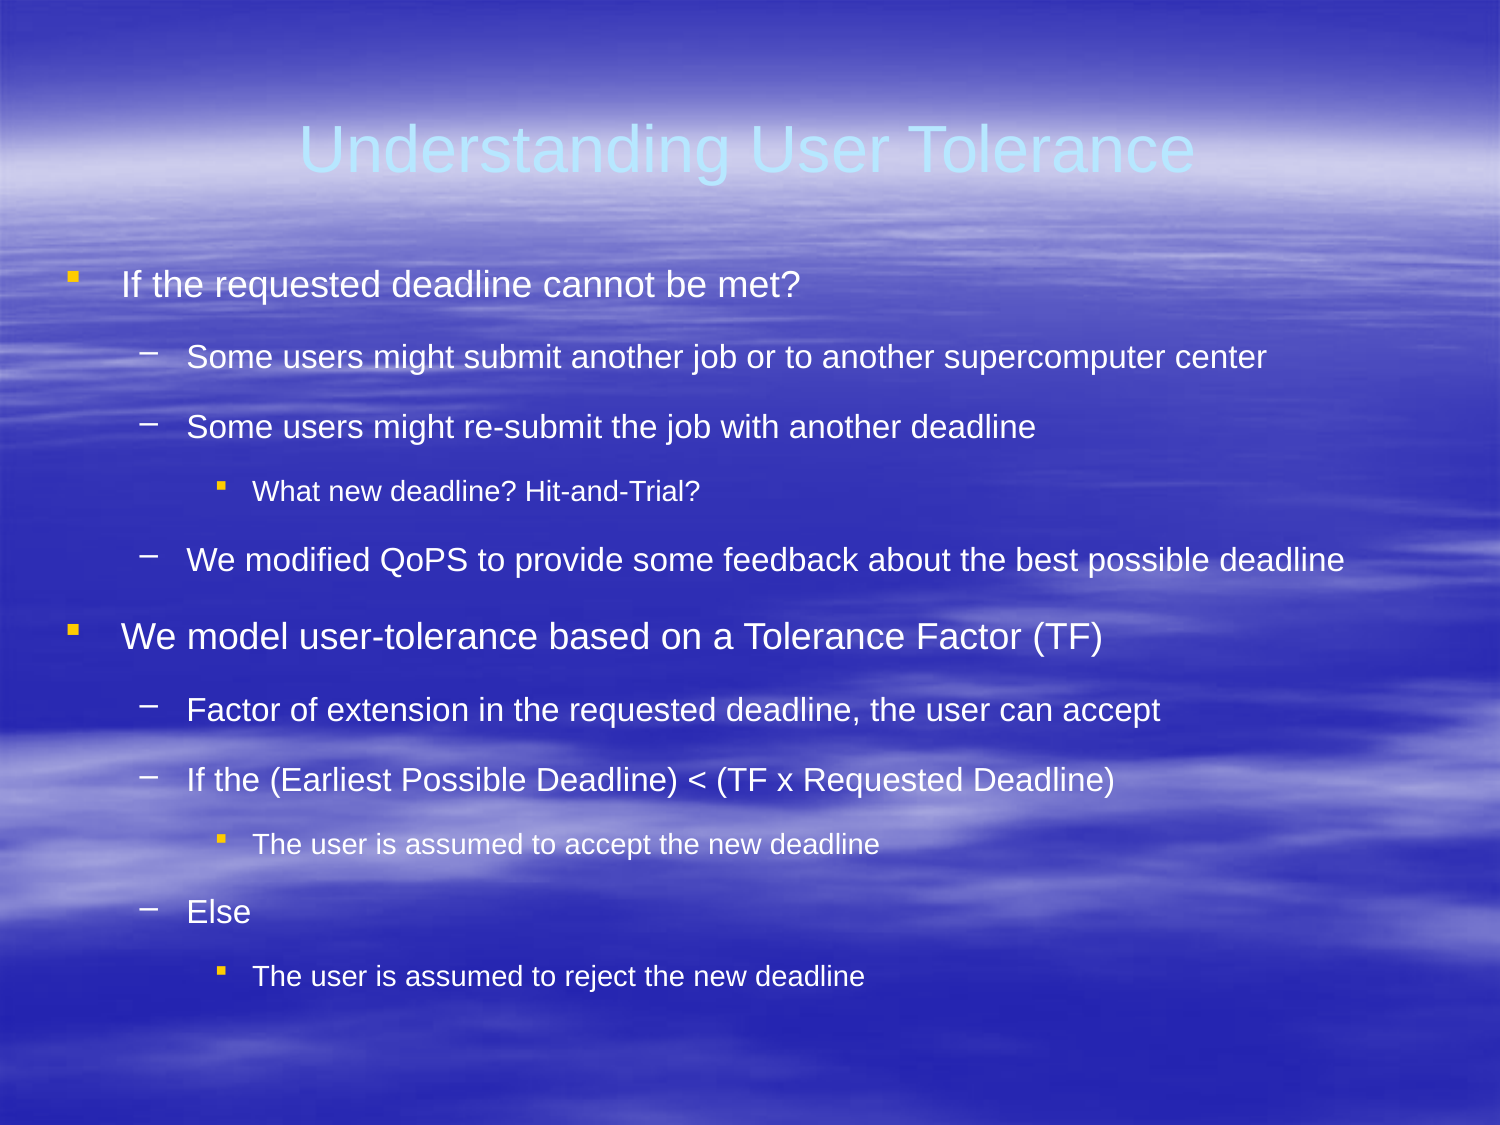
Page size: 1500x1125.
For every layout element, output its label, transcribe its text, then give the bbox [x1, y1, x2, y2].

list If the requested deadline cannot be met? Some users might submit another job or to another supercomputer center Some users might re-submit the job with another deadline What new deadline? Hit-and-Trial? We modified QoPS to provide some feedback about the best possible deadline We model user-tolerance based on a Tolerance Factor (TF) Factor of extension in the requested deadline, the user can accept If the (Earliest Possible Deadline) < (TF x Requested Deadline) The user is assumed to accept the new deadline Else The user is assumed to reject the new deadline [49, 224, 1451, 1038]
title Understanding User Tolerance [49, 37, 1446, 224]
